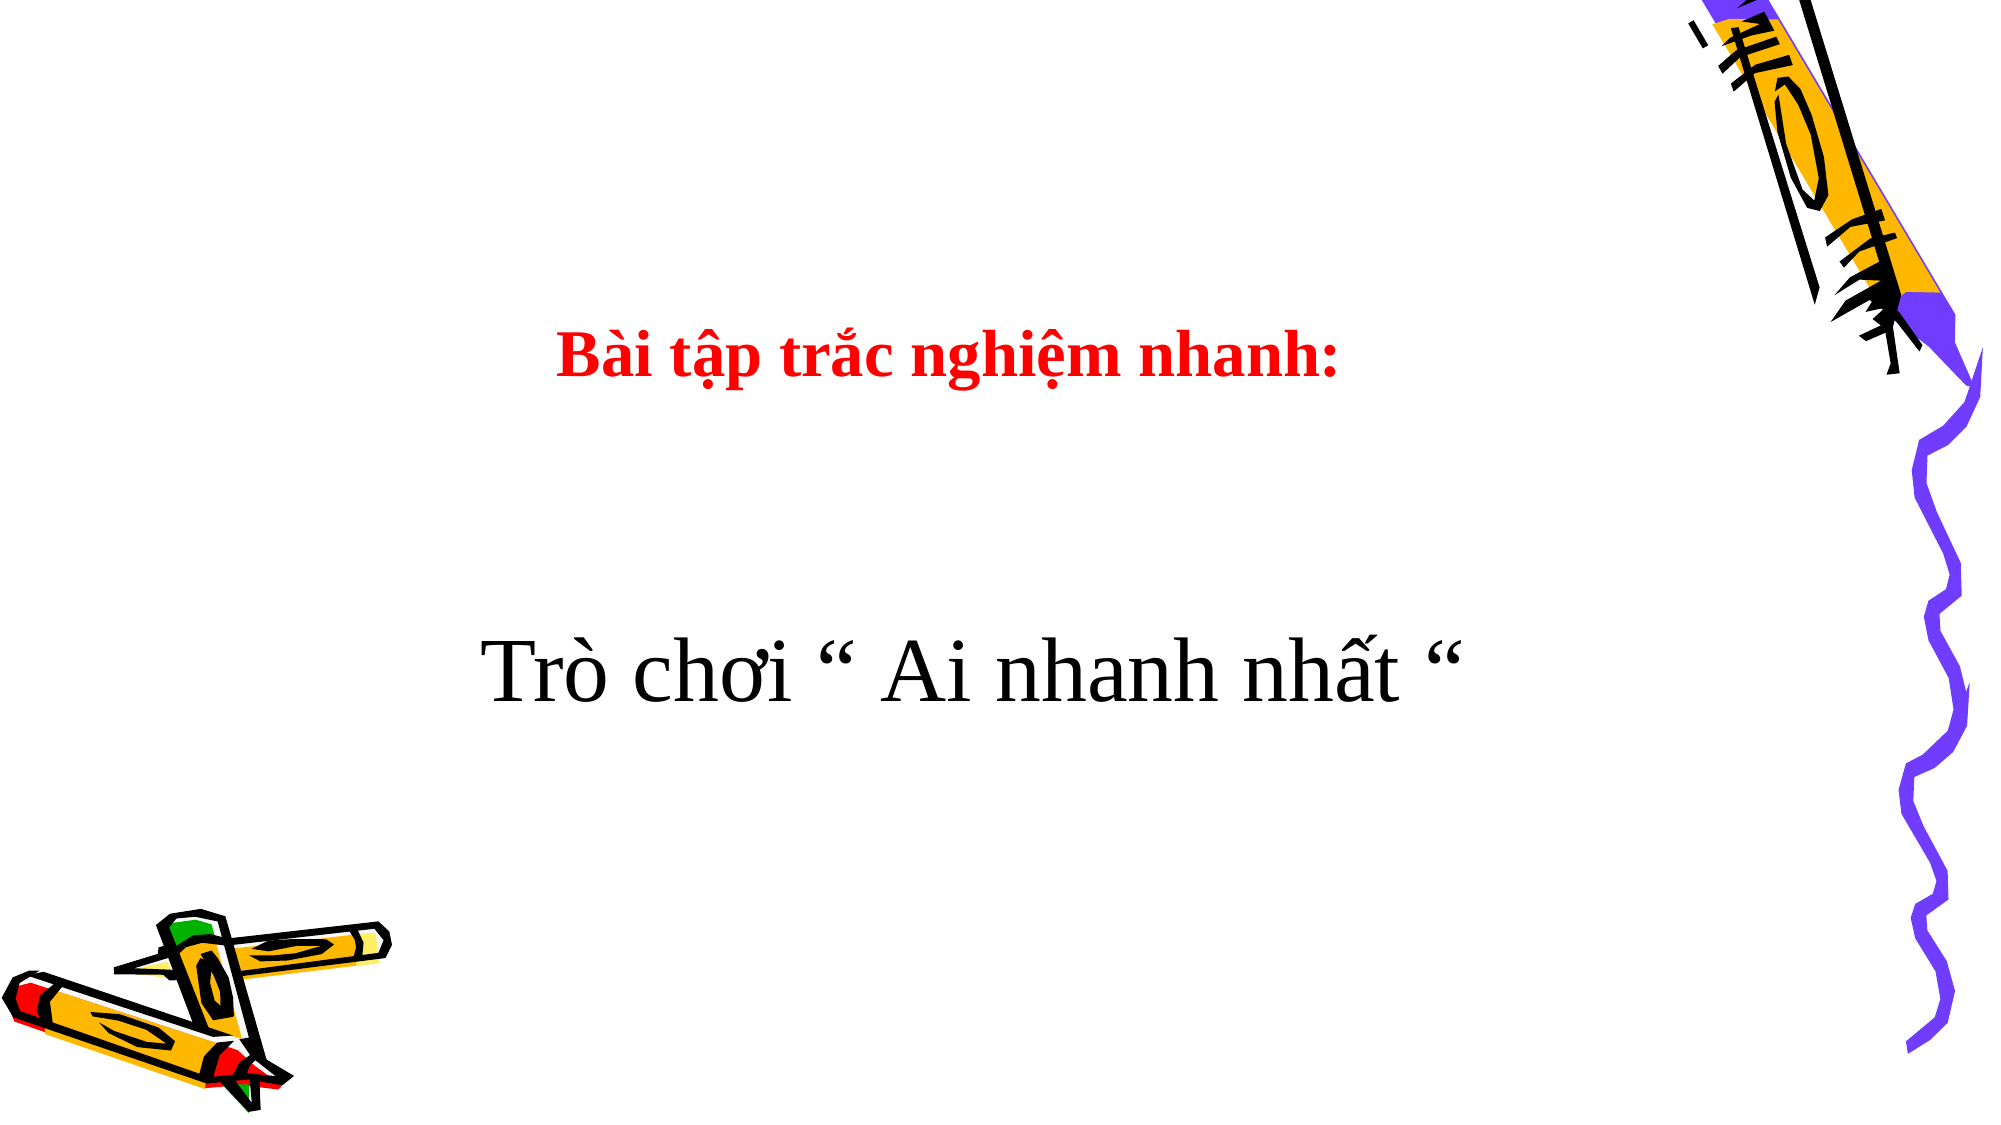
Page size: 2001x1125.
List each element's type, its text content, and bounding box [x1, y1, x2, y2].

text_box Bài tập trắc nghiệm nhanh: Trò chơi “ Ai nhanh nhất “ [0, 62, 1900, 727]
